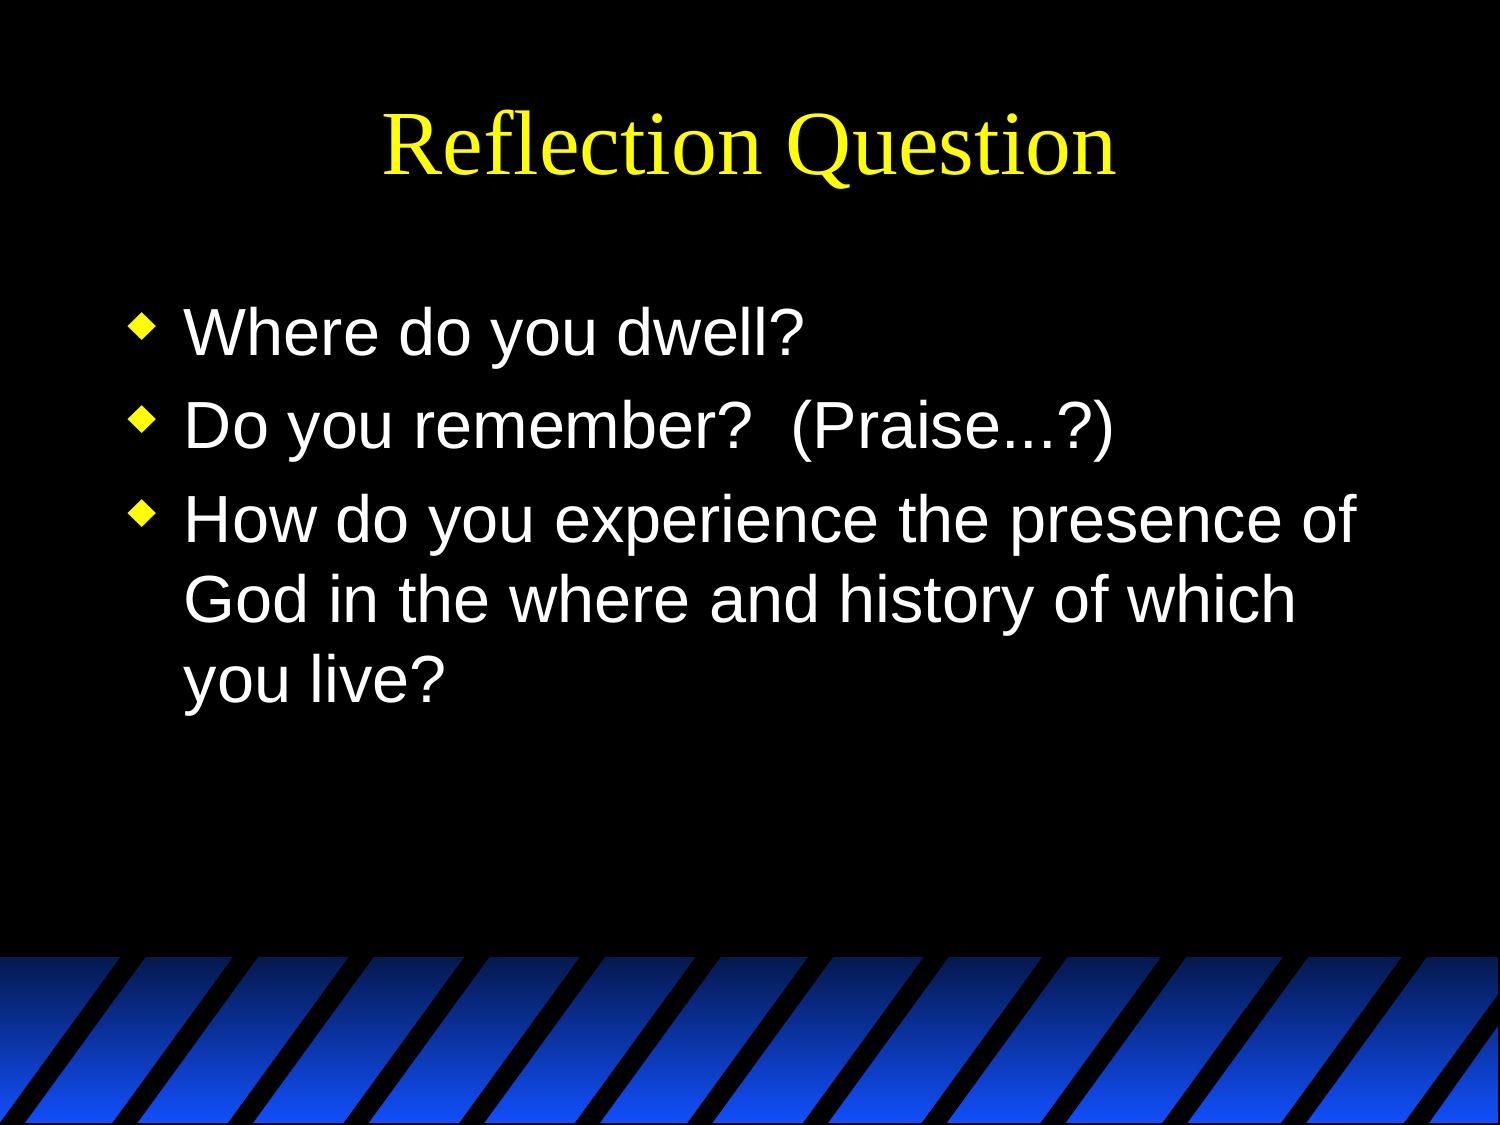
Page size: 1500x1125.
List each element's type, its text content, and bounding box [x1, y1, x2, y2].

title Reflection Question [112, 37, 1388, 238]
list Where do you dwell? Do you remember? (Praise...?) How do you experience the presence of God in the where and history of which you live? [112, 281, 1388, 963]
